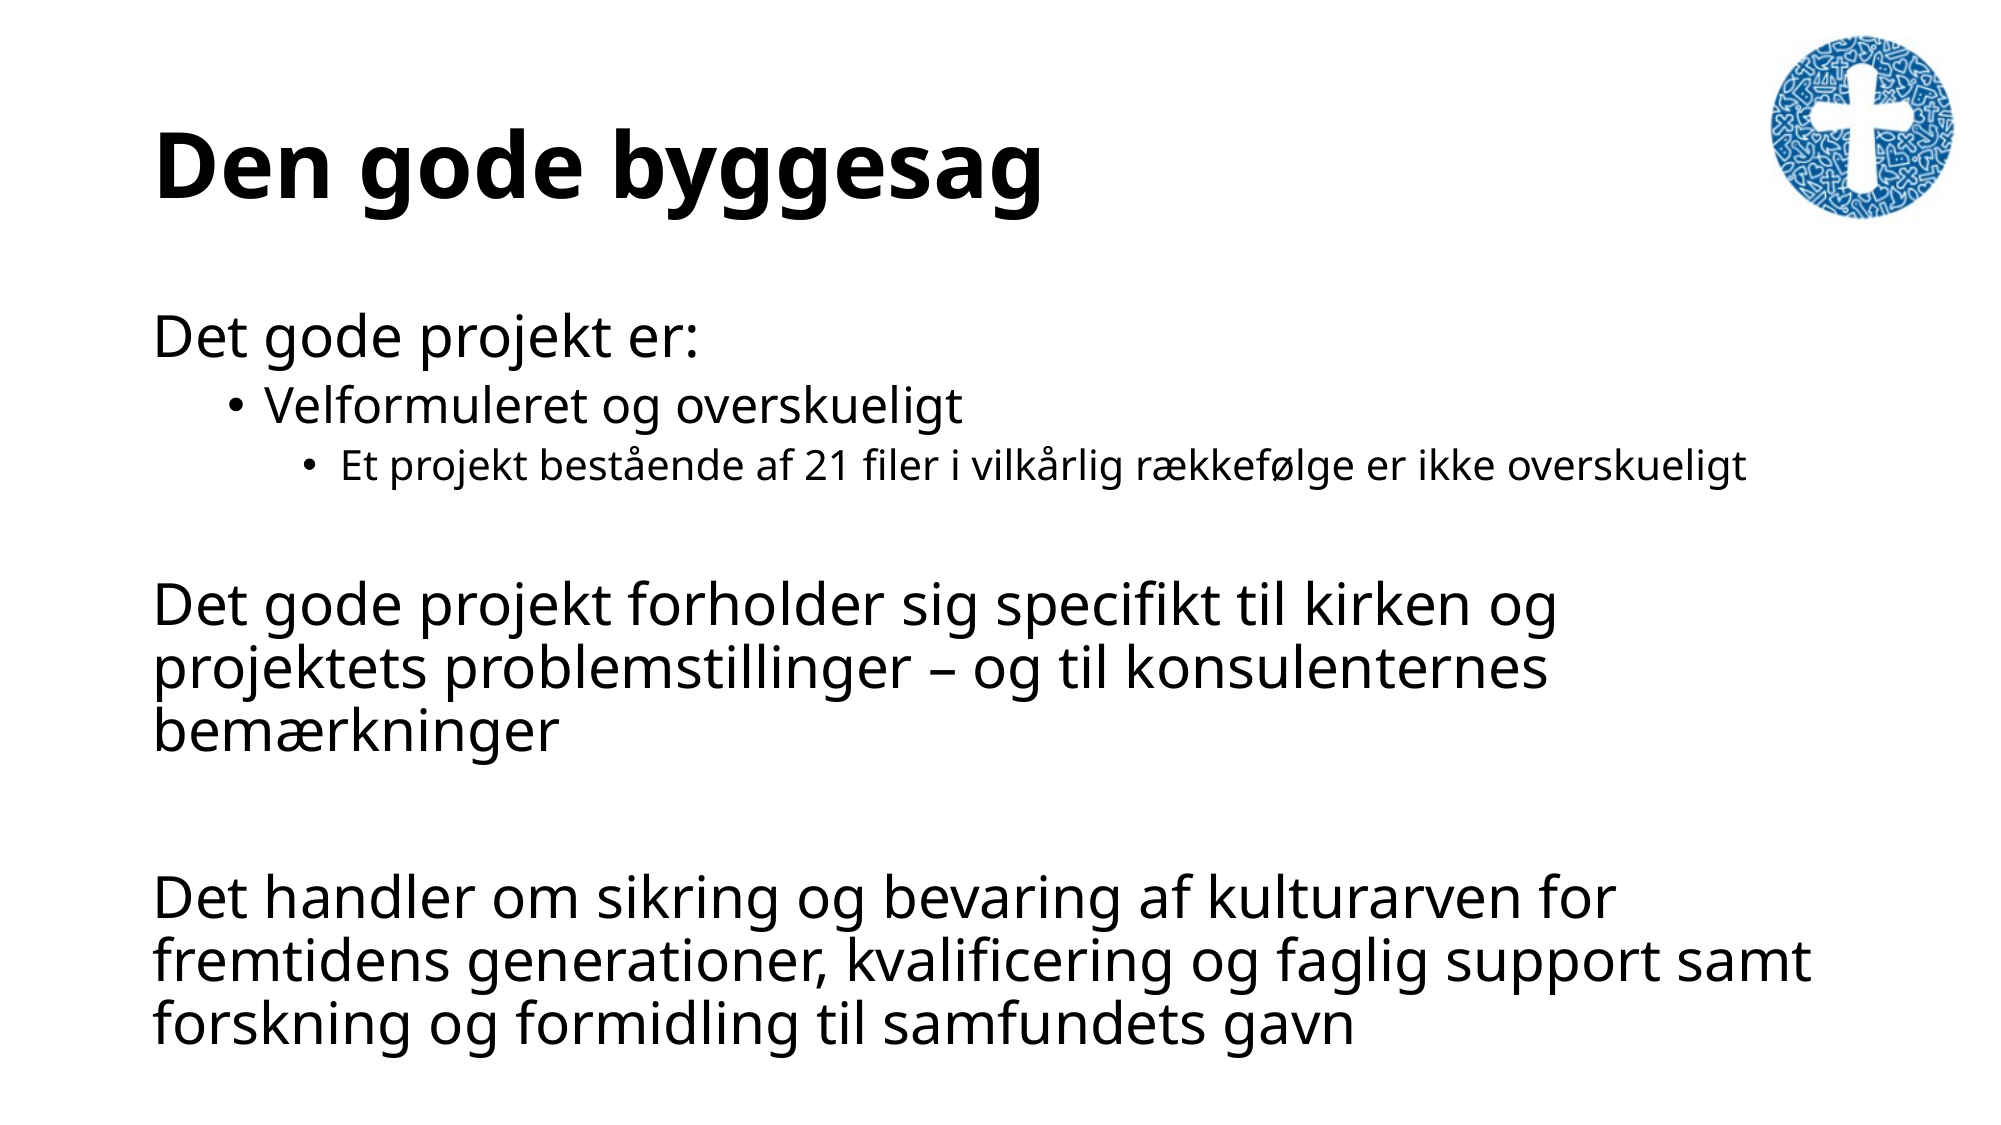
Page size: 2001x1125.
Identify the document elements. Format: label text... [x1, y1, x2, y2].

title Den gode byggesag [137, 59, 1863, 278]
list Det gode projekt er: Velformuleret og overskueligt Et projekt bestående af 21 filer i vilkårlig rækkefølge er ikke overskueligt Det gode projekt forholder sig specifikt til kirken og projektets problemstillinger – og til konsulenternes bemærkninger Det handler om sikring og bevaring af kulturarven for fremtidens generationer, kvalificering og faglig support samt forskning og formidling til samfundets gavn [137, 299, 1863, 1014]
